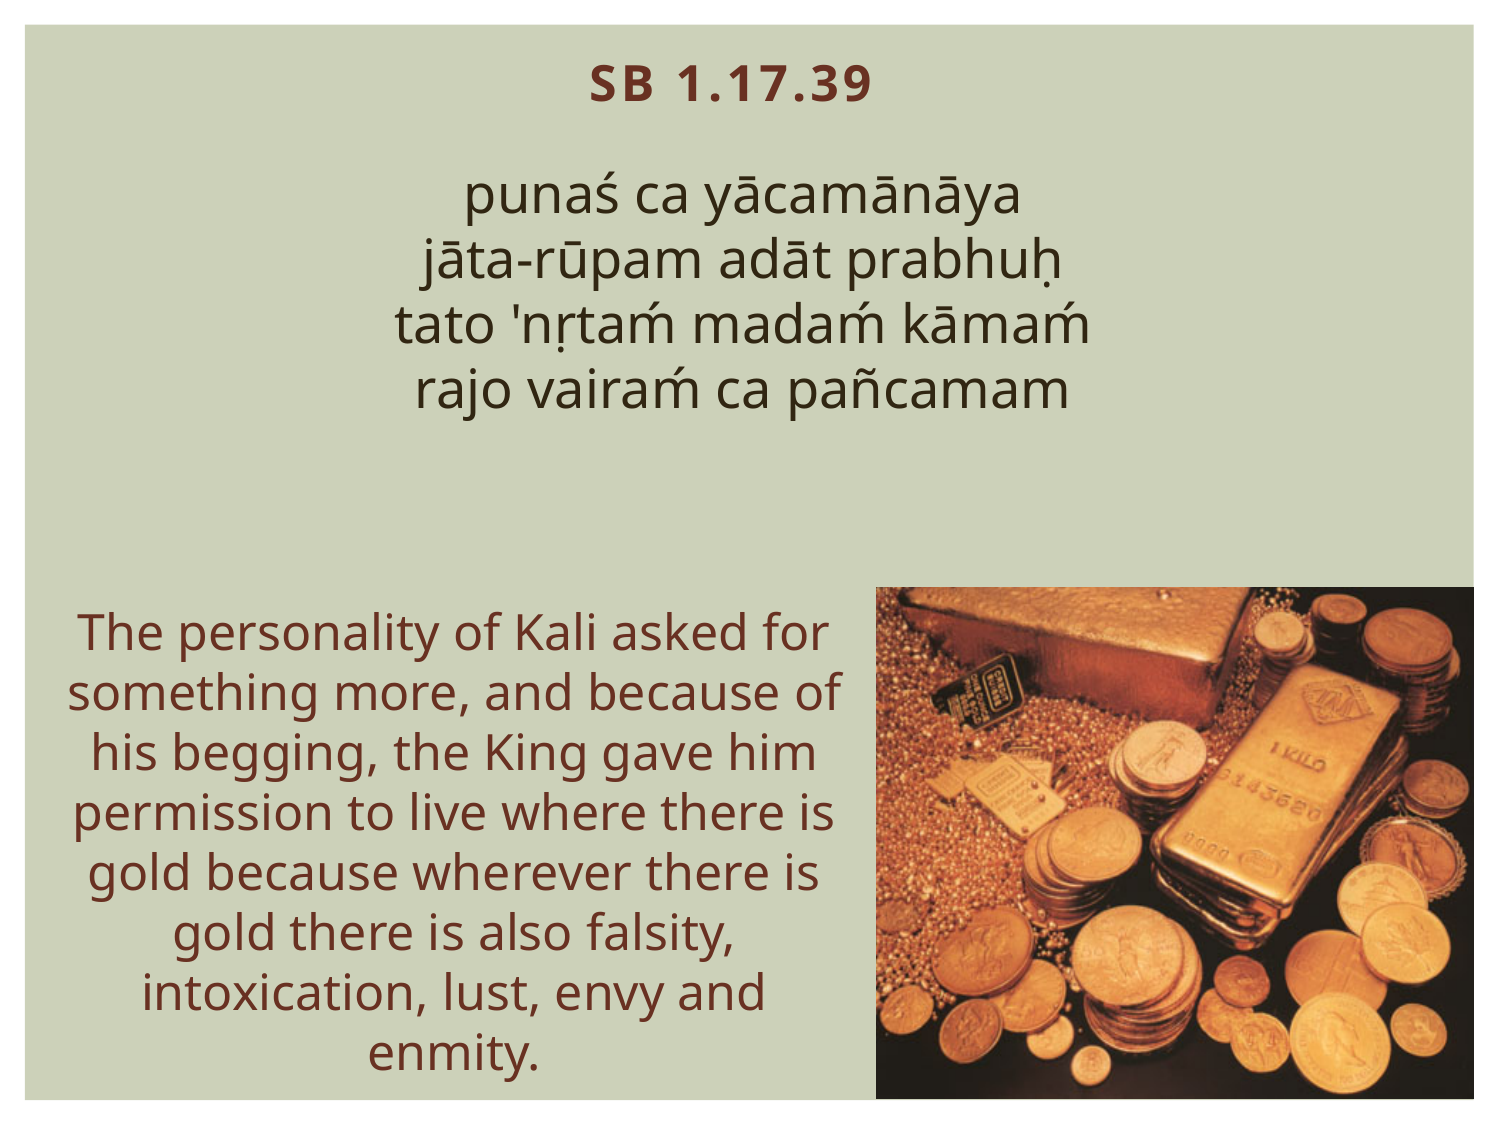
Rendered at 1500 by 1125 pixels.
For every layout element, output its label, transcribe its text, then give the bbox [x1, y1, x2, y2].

picture [875, 587, 1474, 1100]
text_box punaś ca yācamānāya jāta-rūpam adāt prabhuḥ tato 'nṛtaḿ madaḿ kāmaḿ rajo vairaḿ ca pañcamam [45, 112, 1442, 428]
title SB 1.17.39 [169, 24, 1292, 112]
text_box The personality of Kali asked for something more, and because of his begging, the King gave him permission to live where there is gold because wherever there is gold there is also falsity, intoxication, lust, envy and enmity. [45, 593, 864, 1089]
